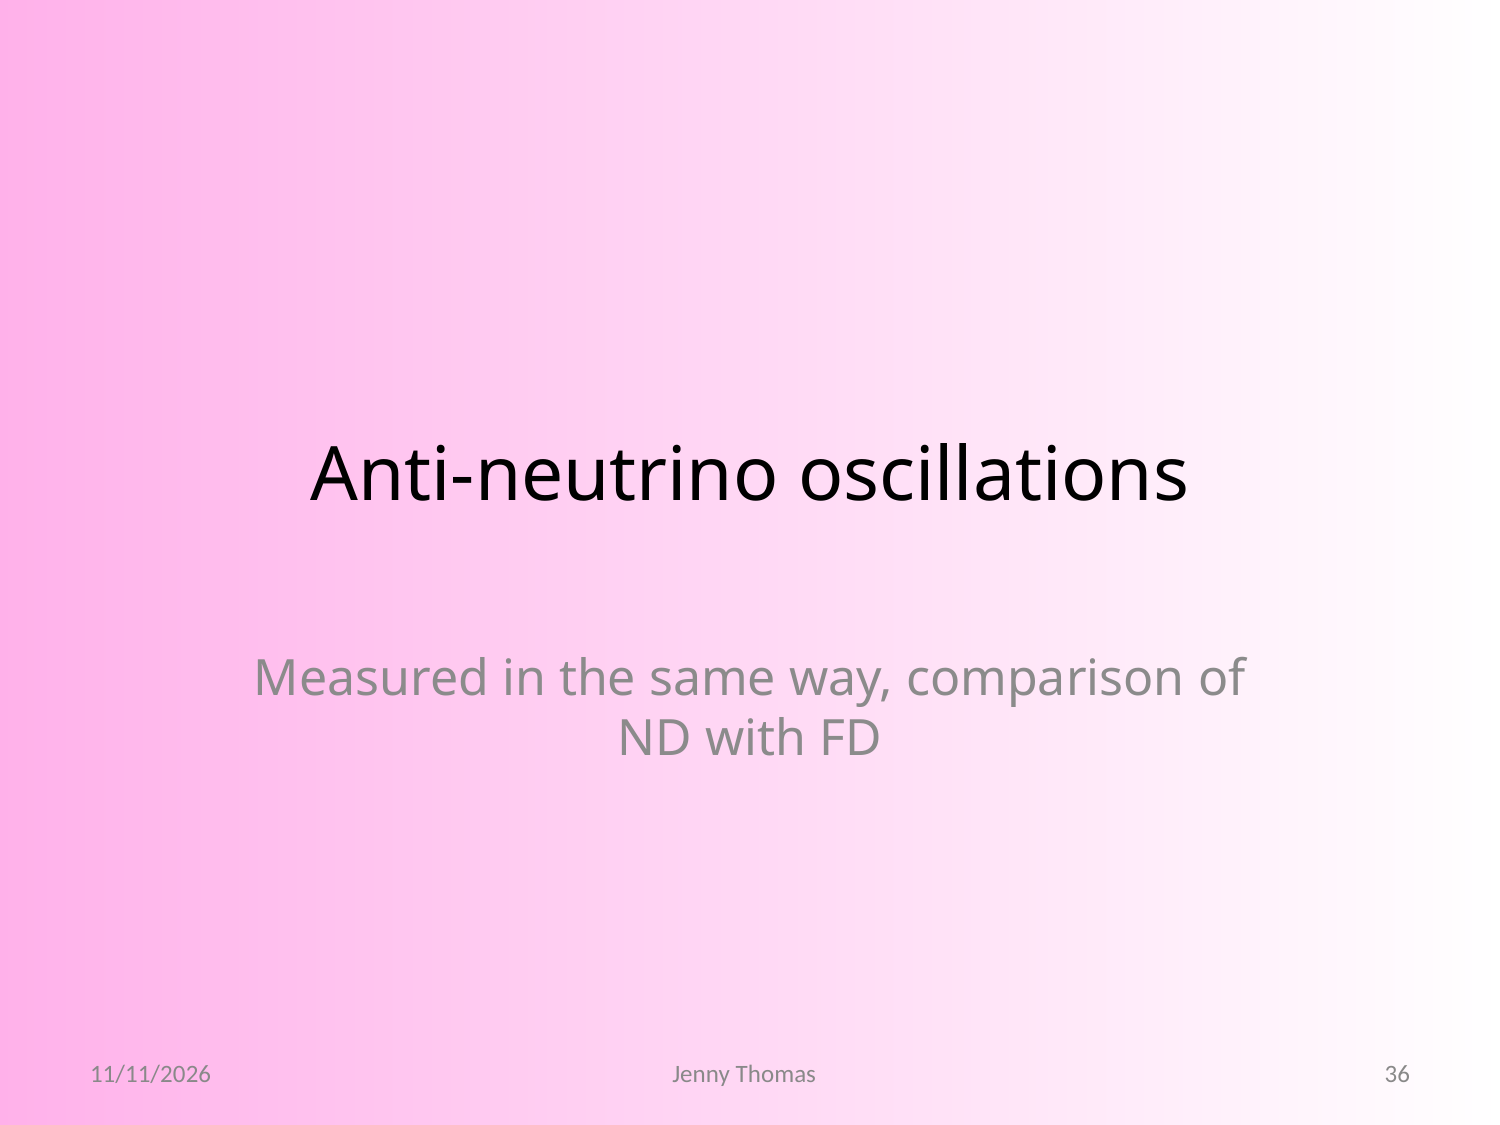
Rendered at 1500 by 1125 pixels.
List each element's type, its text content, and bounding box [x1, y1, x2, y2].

slide_number 36 [1074, 1042, 1425, 1103]
subtitle Measured in the same way, comparison of ND with FD [224, 637, 1276, 926]
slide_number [75, 1042, 425, 1103]
title Anti-neutrino oscillations [112, 349, 1388, 591]
footer Jenny Thomas [512, 1042, 988, 1103]
